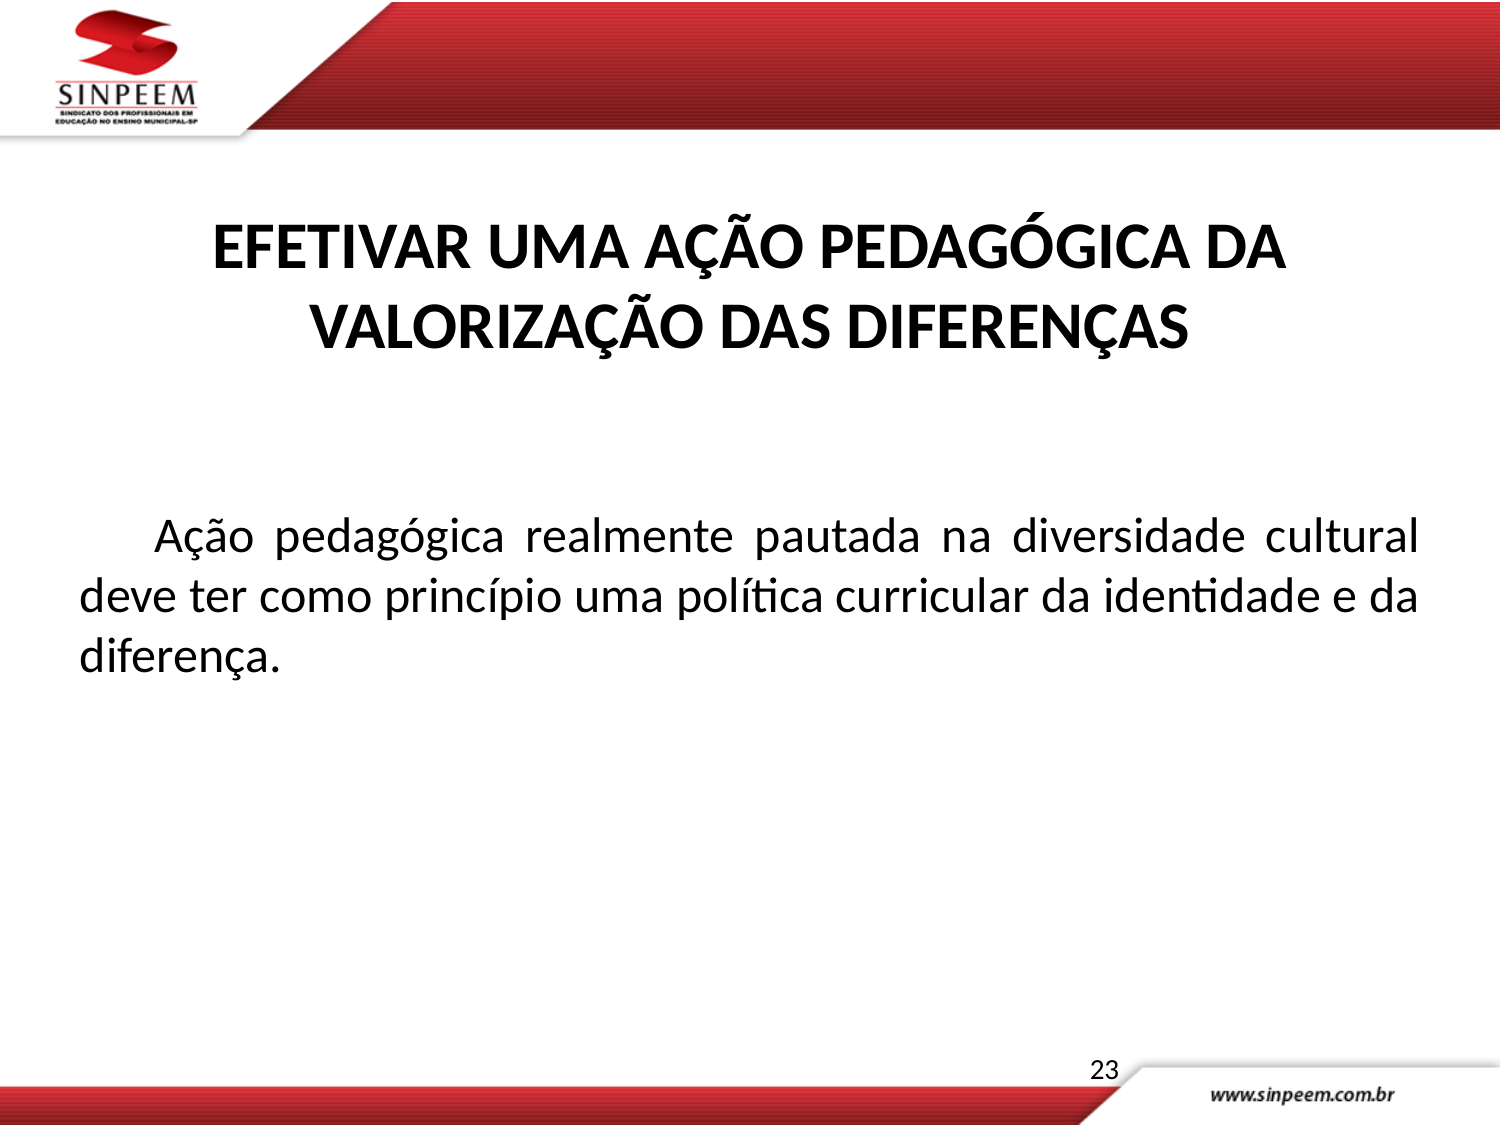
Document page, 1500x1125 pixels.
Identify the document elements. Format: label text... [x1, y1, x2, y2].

picture [0, 1053, 1500, 1125]
picture [0, 2, 1500, 149]
text_box EFETIVAR UMA AÇÃO PEDAGÓGICA DA VALORIZAÇÃO DAS DIFERENÇAS Ação pedagógica realmente pautada na diversidade cultural deve ter como princípio uma política curricular da identidade e da diferença. [64, 194, 1436, 690]
slide_number 23 [1074, 1042, 1425, 1103]
